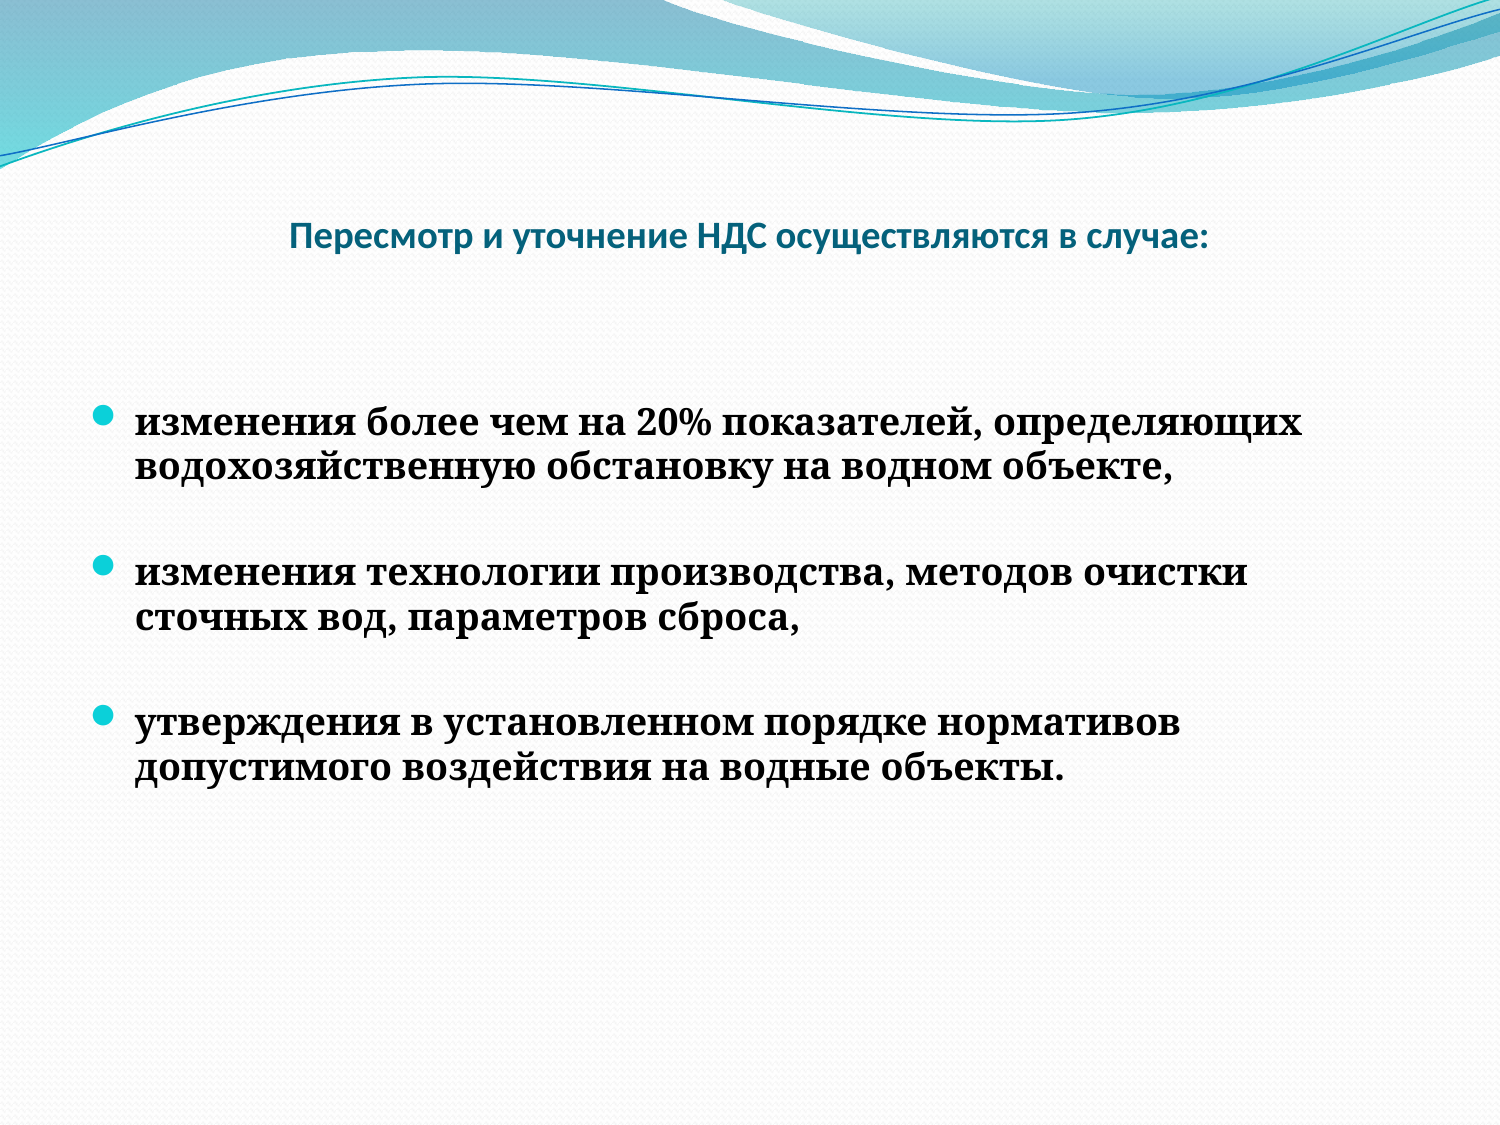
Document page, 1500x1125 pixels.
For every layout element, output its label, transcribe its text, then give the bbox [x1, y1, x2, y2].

list изменения более чем на 20% показателей, определяющих водохозяйственную обстановку на водном объекте, изменения технологии производства, методов очистки сточных вод, параметров сброса, утверждения в установленном порядке нормативов допустимого воздействия на водные объекты. [75, 317, 1425, 1038]
title Пересмотр и уточнение НДС осуществляются в случае: [75, 115, 1425, 303]
